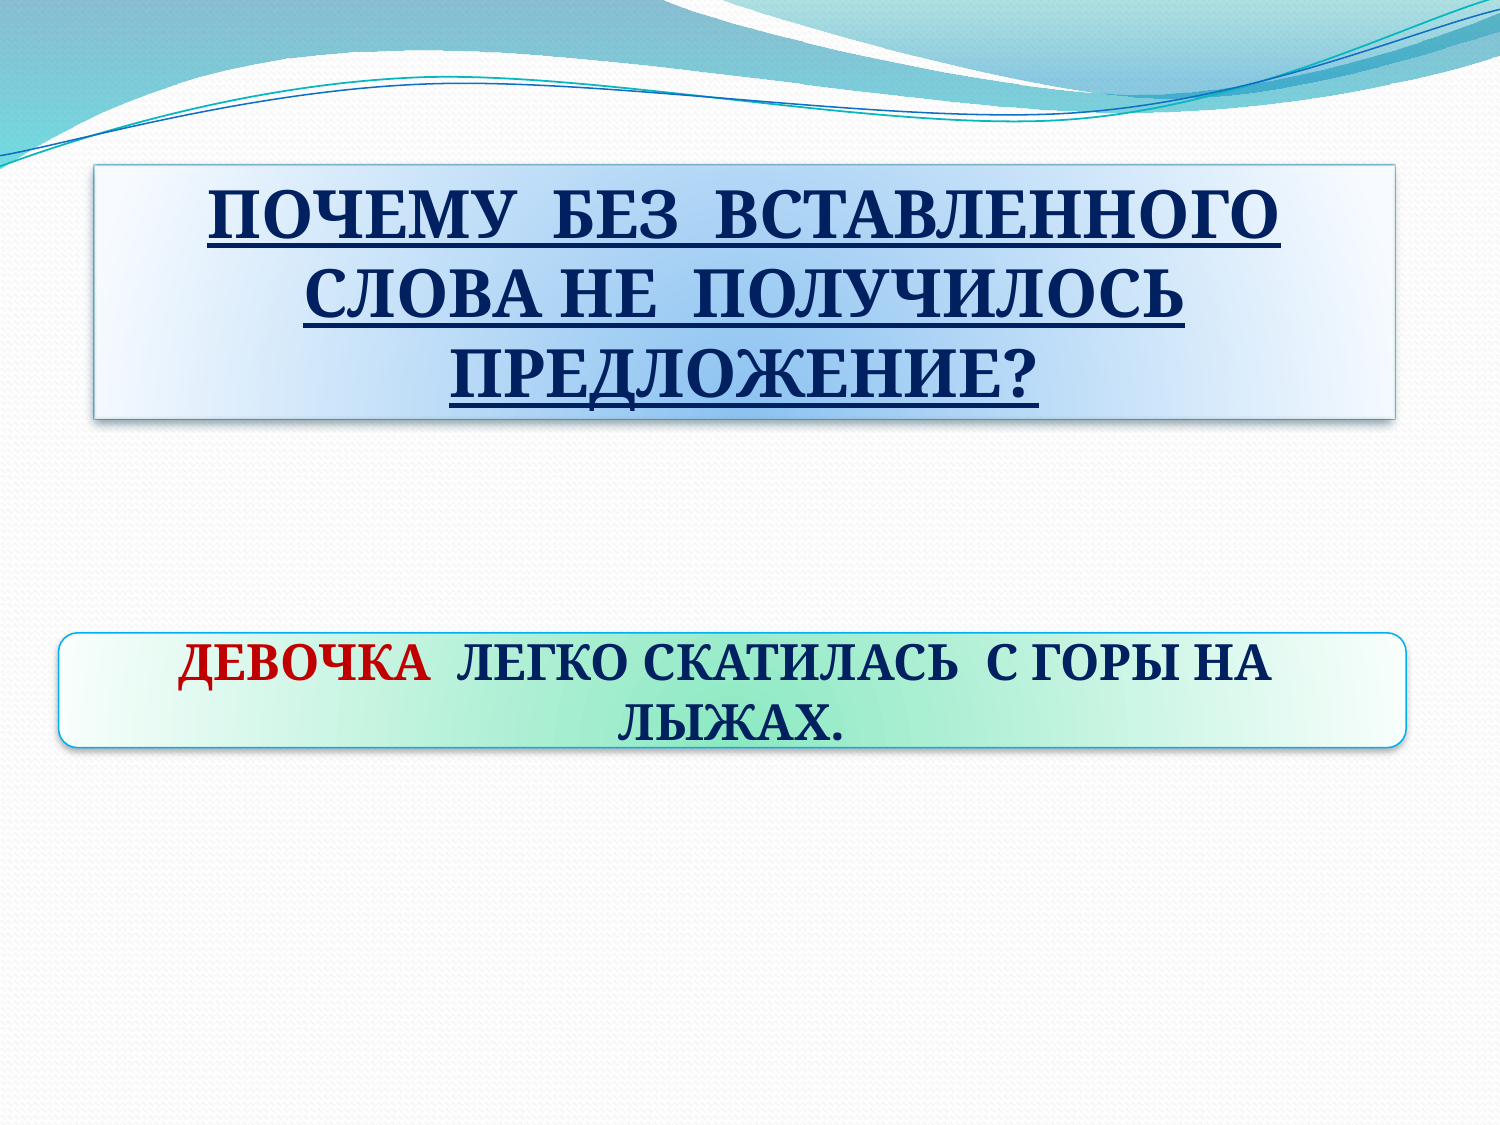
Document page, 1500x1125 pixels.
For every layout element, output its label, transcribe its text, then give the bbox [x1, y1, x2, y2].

text_box ПОЧЕМУ БЕЗ ВСТАВЛЕННОГО СЛОВА НЕ ПОЛУЧИЛОСЬ ПРЕДЛОЖЕНИЕ? [97, 168, 1392, 416]
text_box ДЕВОЧКА ЛЕГКО СКАТИЛАСЬ С ГОРЫ НА ЛЫЖАХ. [57, 632, 1407, 749]
